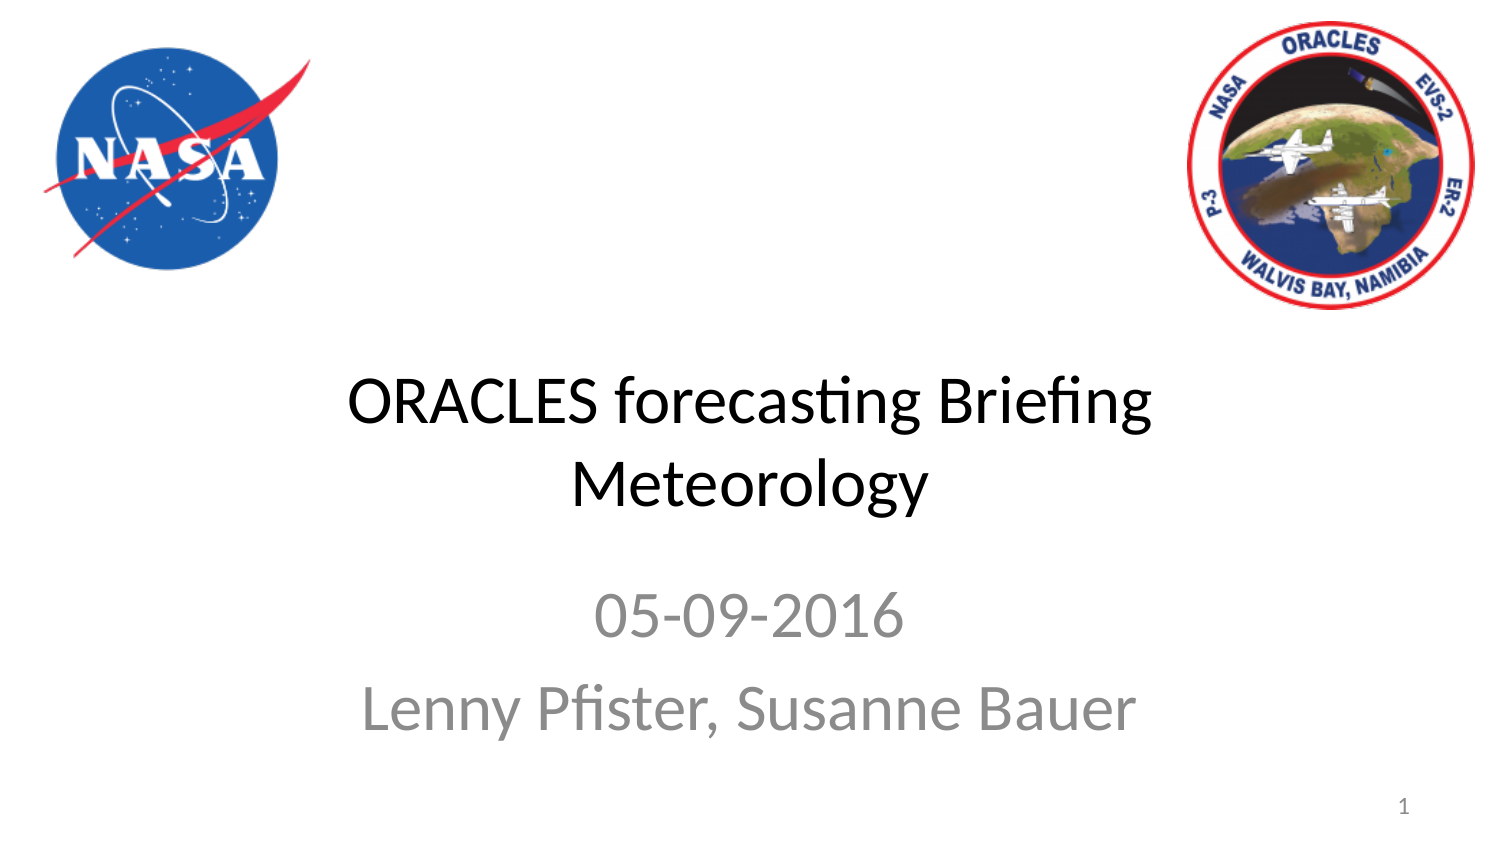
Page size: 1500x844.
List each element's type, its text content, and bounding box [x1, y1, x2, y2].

picture [41, 46, 313, 273]
subtitle 05-09-2016 Lenny Pfister, Susanne Bauer [225, 562, 1275, 779]
slide_number 1 [1074, 782, 1425, 827]
title ORACLES forecasting Briefing Meteorology [112, 346, 1388, 528]
picture [1187, 21, 1476, 310]
